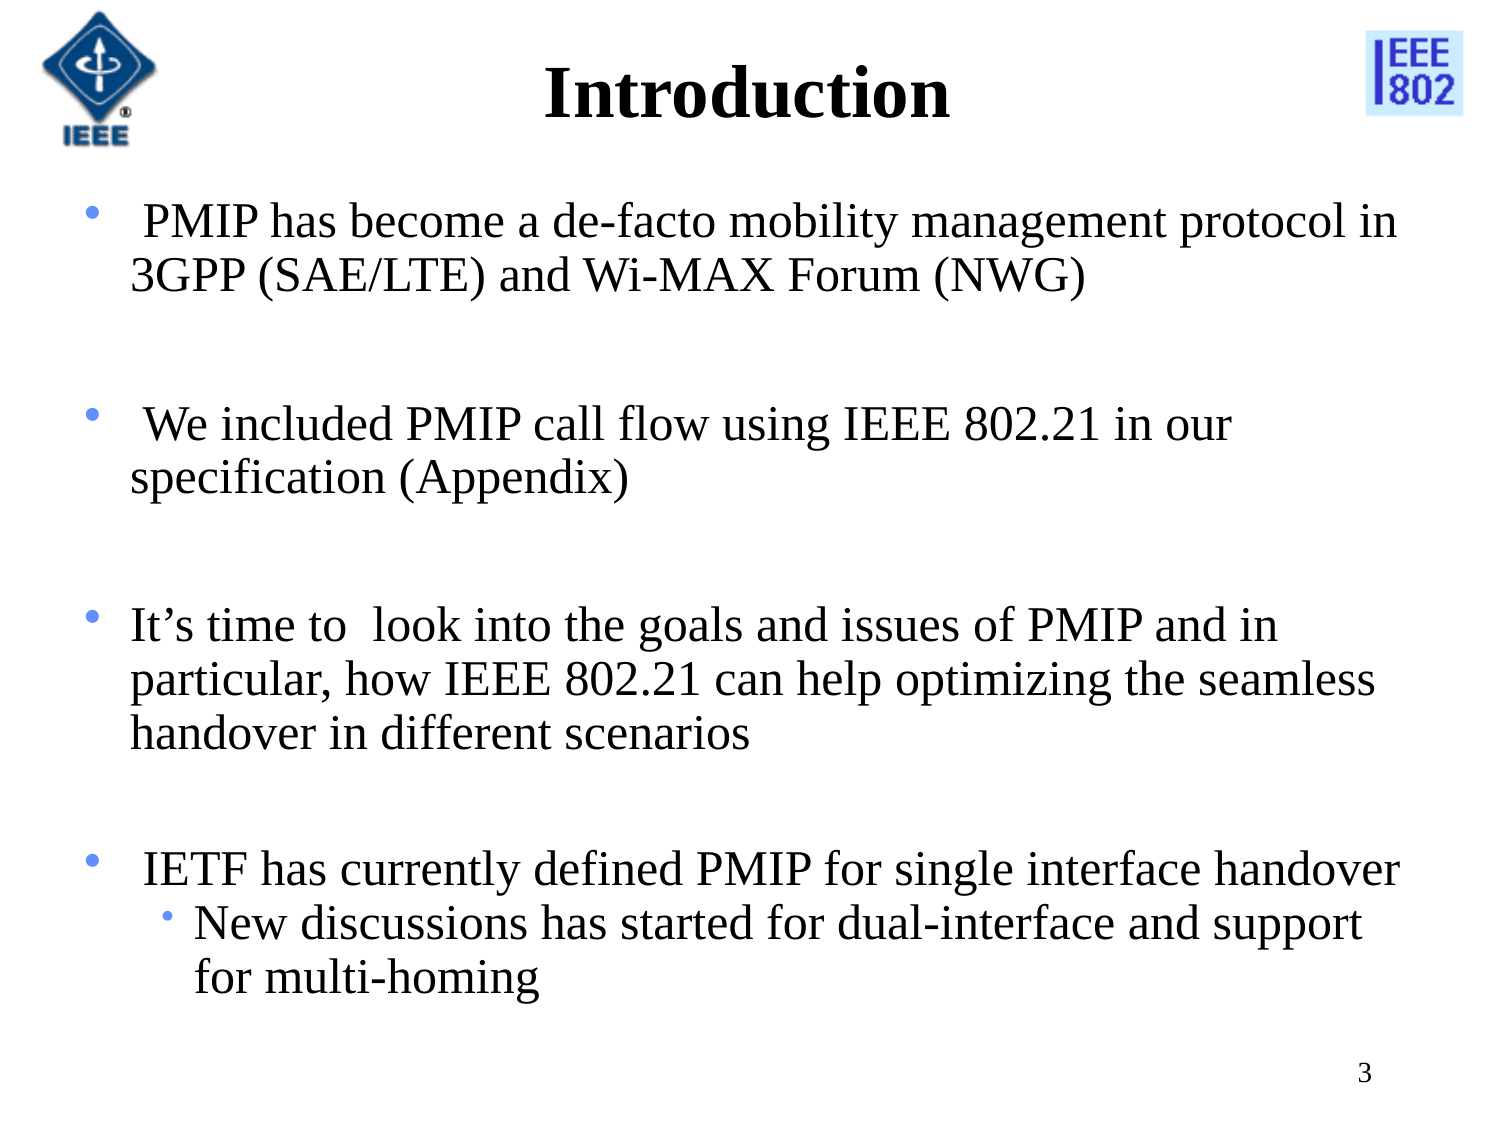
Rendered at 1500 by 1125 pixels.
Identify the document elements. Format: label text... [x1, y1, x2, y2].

title Introduction [68, 36, 1427, 151]
slide_number 3 [1274, 1049, 1388, 1113]
picture [37, 9, 162, 150]
list PMIP has become a de-facto mobility management protocol in 3GPP (SAE/LTE) and Wi-MAX Forum (NWG) We included PMIP call flow using IEEE 802.21 in our specification (Appendix) It’s time to look into the goals and issues of PMIP and in particular, how IEEE 802.21 can help optimizing the seamless handover in different scenarios IETF has currently defined PMIP for single interface handover New discussions has started for dual-interface and support for multi-homing [68, 186, 1432, 1038]
picture [1351, 12, 1475, 141]
